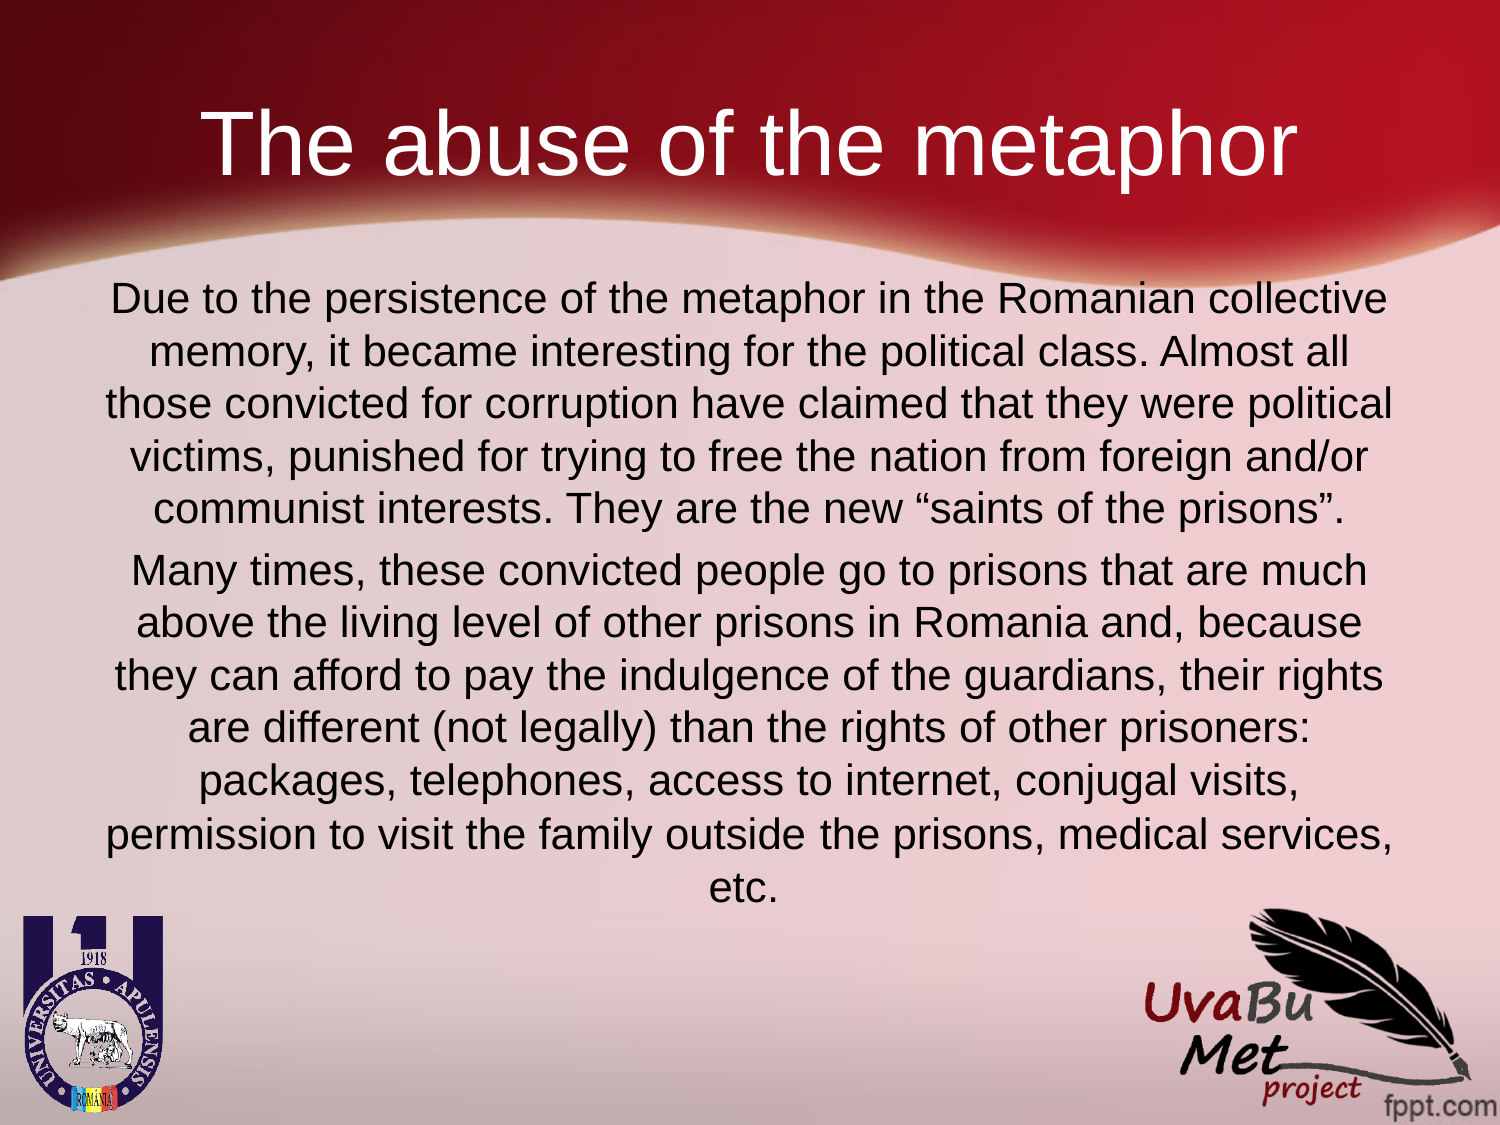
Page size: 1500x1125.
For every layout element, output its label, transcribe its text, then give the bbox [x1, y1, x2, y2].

picture [0, 0, 1500, 1125]
title The abuse of the metaphor [75, 45, 1425, 233]
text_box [23, 881, 1489, 1114]
list Due to the persistence of the metaphor in the Romanian collective memory, it became interesting for the political class. Almost all those convicted for corruption have claimed that they were political victims, punished for trying to free the nation from foreign and/or communist interests. They are the new “saints of the prisons”. Many times, these convicted people go to prisons that are much above the living level of other prisons in Romania and, because they can afford to pay the indulgence of the guardians, their rights are different (not legally) than the rights of other prisoners: packages, telephones, access to internet, conjugal visits, permission to visit the family outside the prisons, medical services, etc. [75, 262, 1425, 879]
